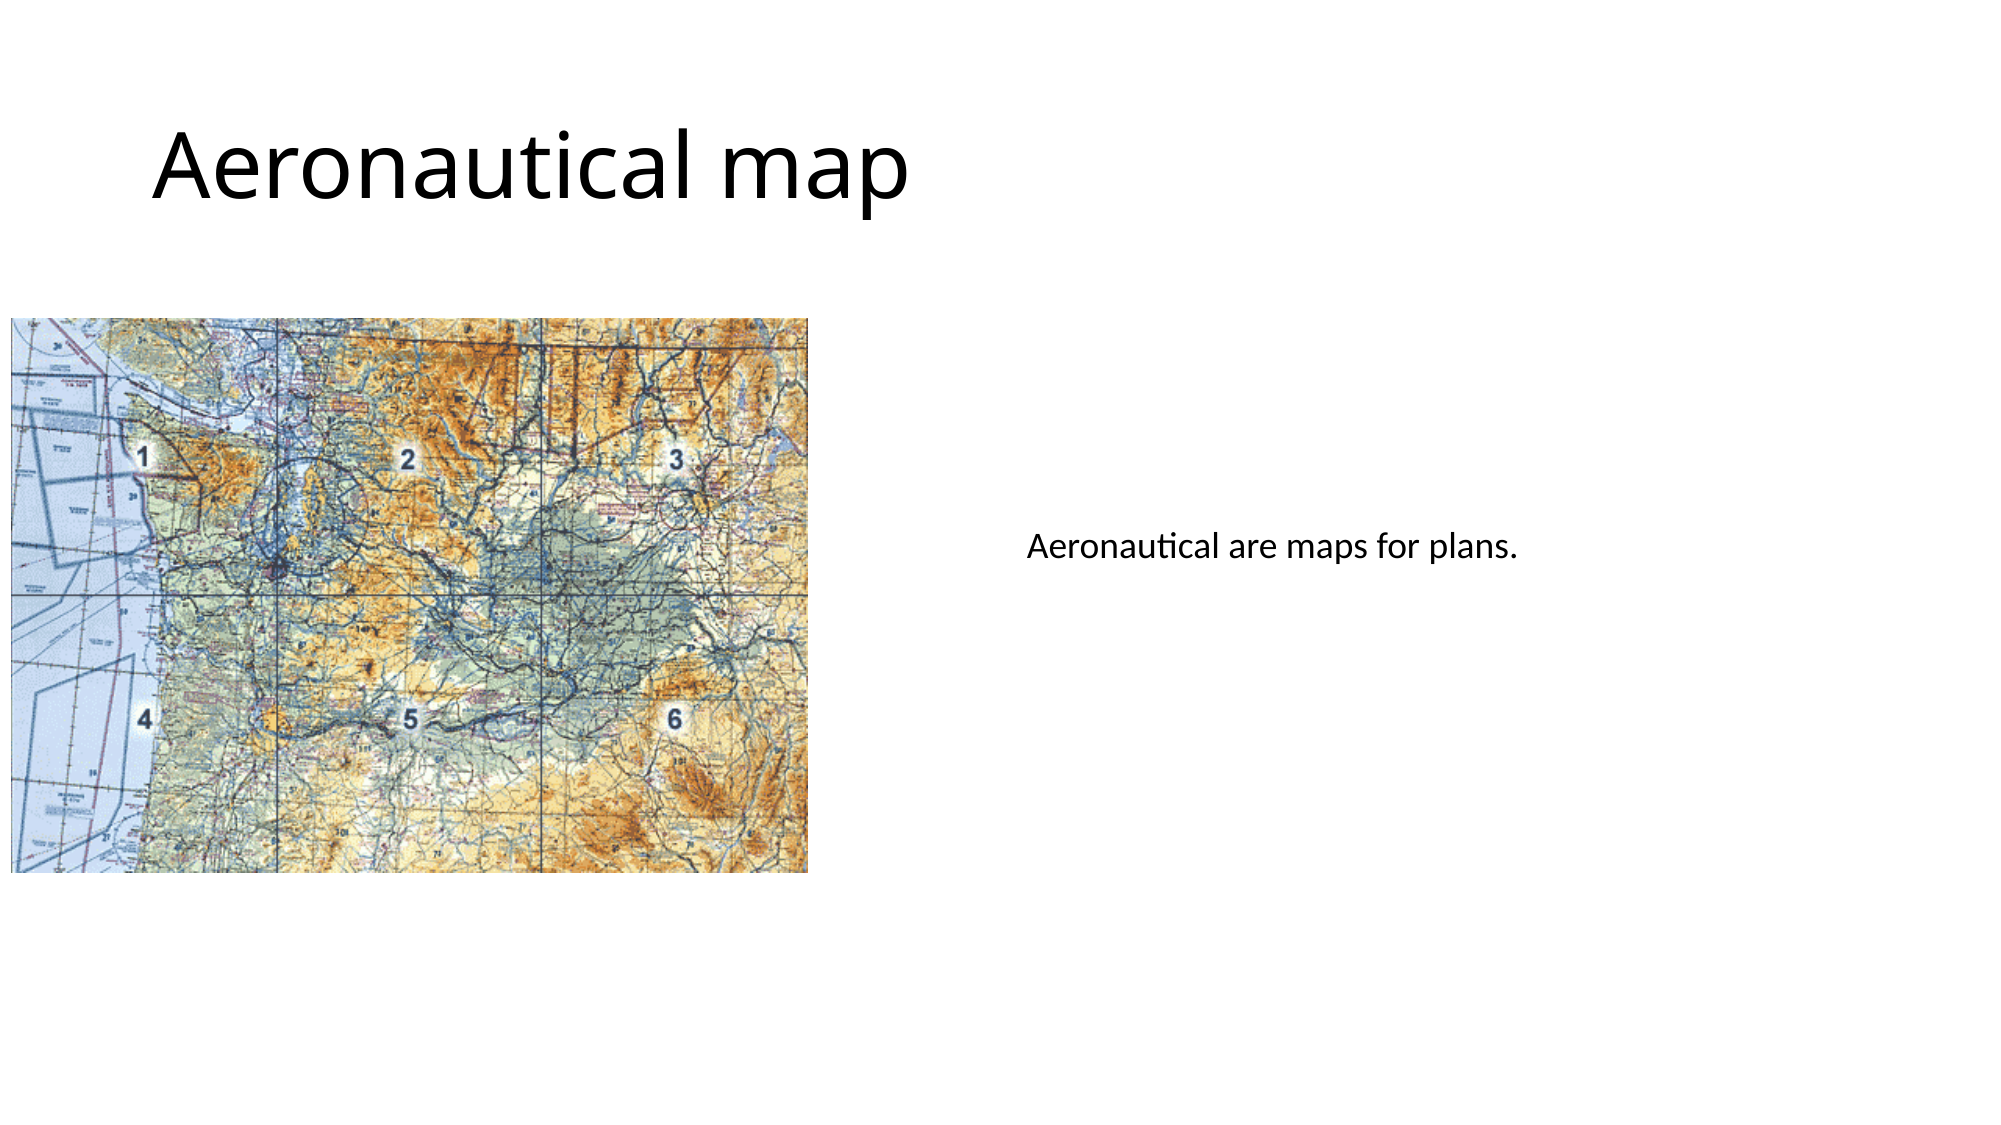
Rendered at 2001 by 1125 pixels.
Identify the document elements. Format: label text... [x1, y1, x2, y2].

text_box Aeronautical are maps for plans. [1012, 513, 1535, 574]
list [10, 318, 808, 873]
title Aeronautical map [137, 59, 1863, 278]
